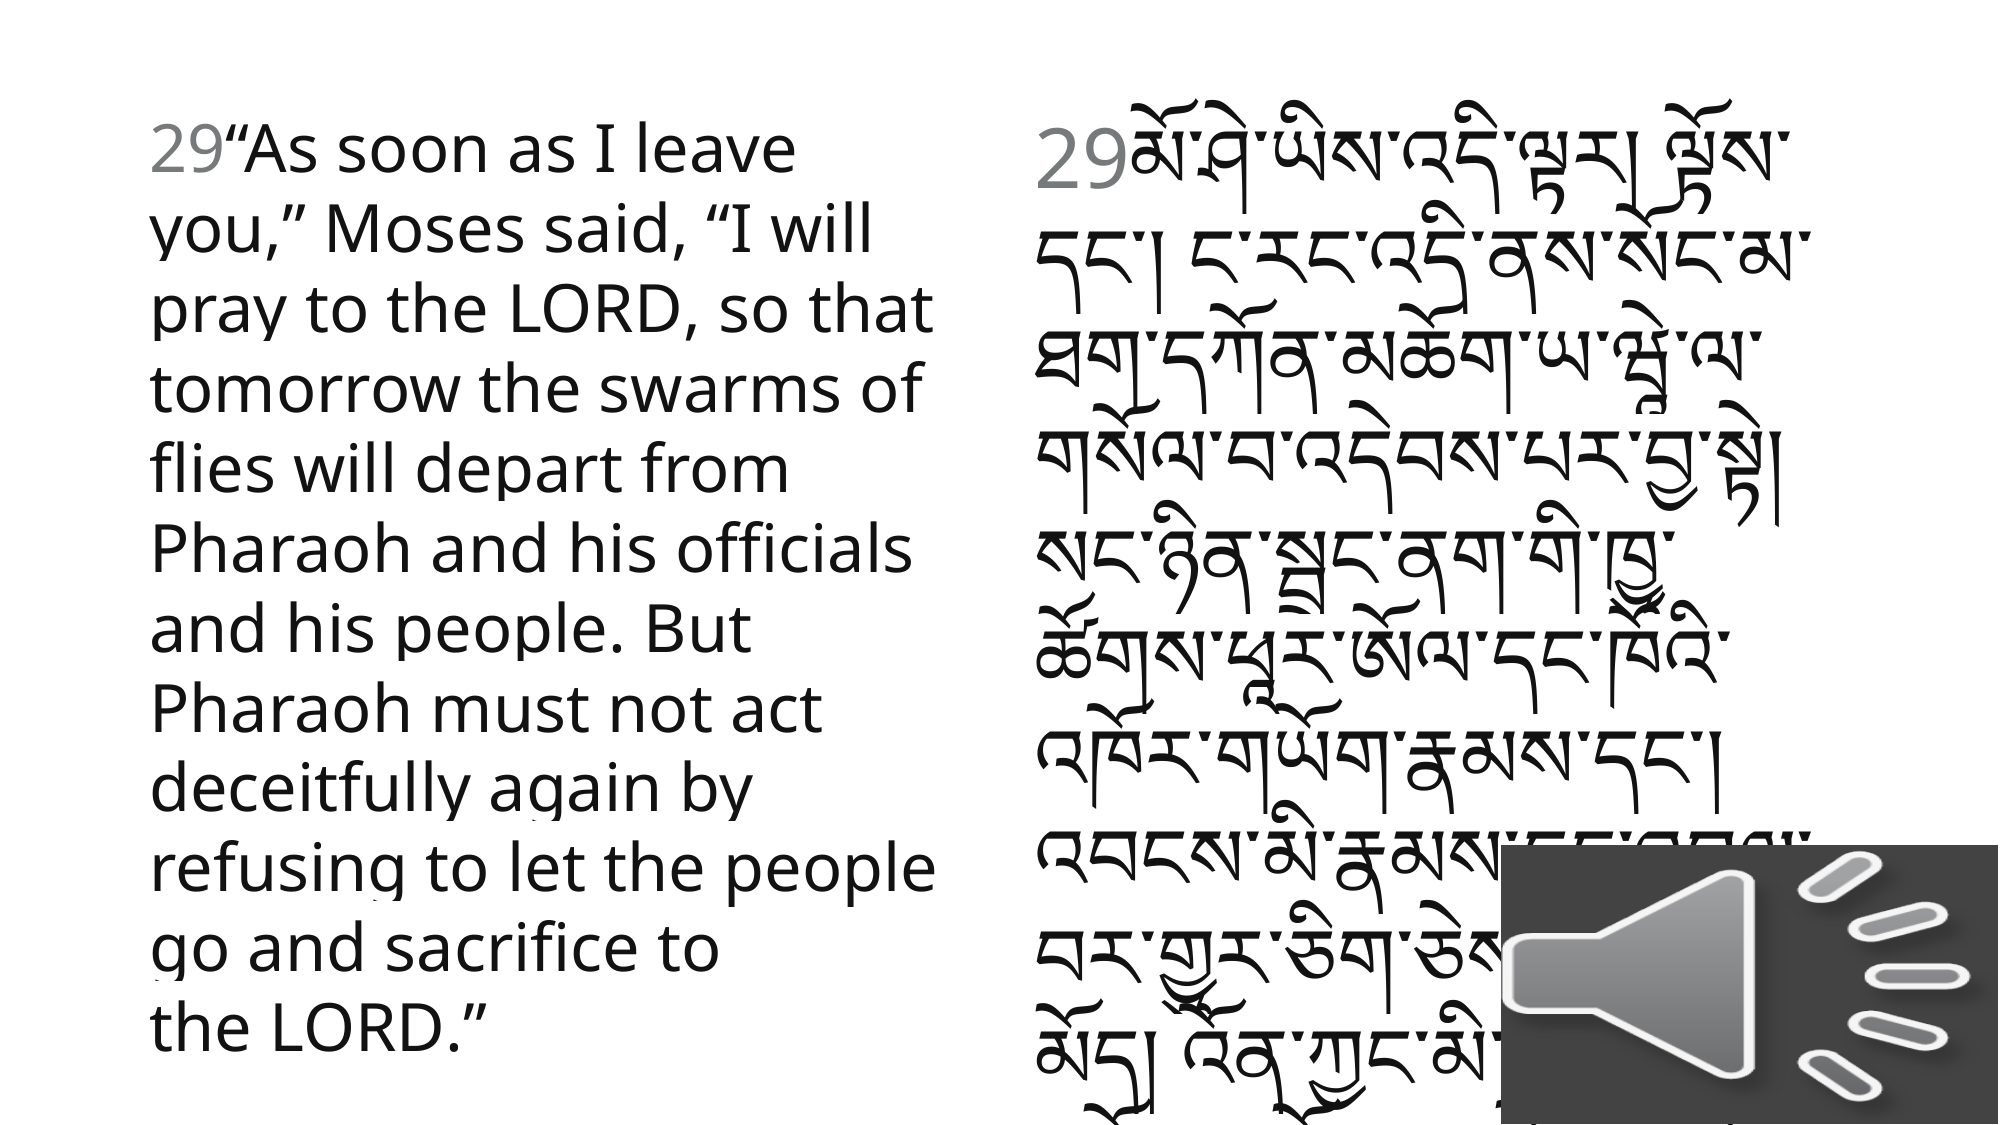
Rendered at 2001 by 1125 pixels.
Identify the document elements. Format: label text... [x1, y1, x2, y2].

text_box 29“As soon as I leave you,” Moses said, “I will pray to the Lord, so that tomorrow the swarms of flies will depart from Pharaoh and his officials and his people. But Pharaoh must not act deceitfully again by refusing to let the people go and sacrifice to the Lord.” [134, 98, 981, 1030]
text_box 29མོ་ཤེ་ཡིས་འདི་ལྟར། ལྟོས་དང་། ང་རང་འདི་ནས་སོང་མ་ཐག་དཀོན་མཆོག་ཡ་ཝཱེ་ལ་གསོལ་བ་འདེབས་པར་བྱ་སྟེ། སང་ཉིན་སྦྲང་ནག་གི་ཁྱུ་ཚོགས་ཕཱར་ཨོལ་དང་ཁོའི་འཁོར་གཡོག་རྣམས་དང་། འབངས་མི་རྣམས་དང་འབྲལ་བར་གྱུར་ཅིག་ཅེས་ཞུ་བ་ཡིན་མོད། འོན་ཀྱང་མི་རྣམས་དཀོན་མཆོག་ཡ་ཝཱེ་ལ་མཆོད་པ་འབུལ་བར་འགྲོ་རུ་མི་འཇུག་པའི་གཡོ་སྒྱུའི་སྦྱོར་བ་ནི་ཕཱར་ཨོལ་གྱིས་ཡང་བསྐྱར་སྤེལ་མི་རུང་ཞེས་སྨྲས་སོ། ། [1019, 98, 1866, 1030]
picture [1500, 843, 2000, 1125]
